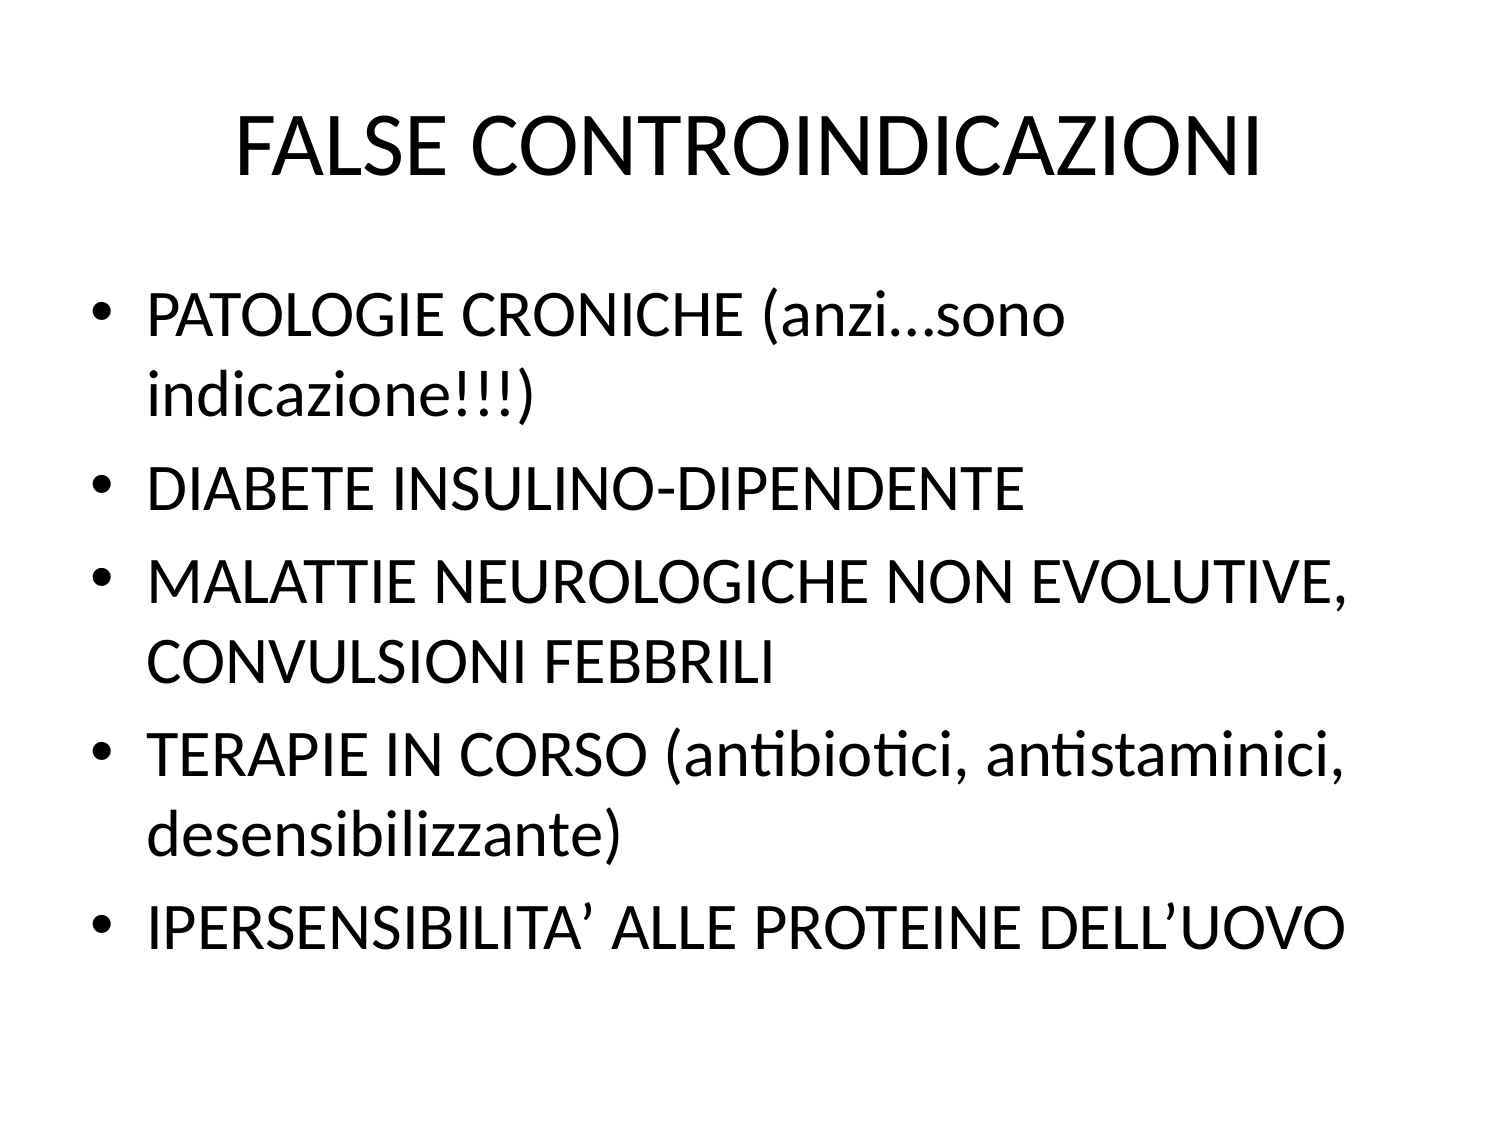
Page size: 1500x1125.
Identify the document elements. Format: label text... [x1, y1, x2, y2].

title FALSE CONTROINDICAZIONI [75, 45, 1425, 233]
list PATOLOGIE CRONICHE (anzi…sono indicazione!!!) DIABETE INSULINO-DIPENDENTE MALATTIE NEUROLOGICHE NON EVOLUTIVE, CONVULSIONI FEBBRILI TERAPIE IN CORSO (antibiotici, antistaminici, desensibilizzante) IPERSENSIBILITA’ ALLE PROTEINE DELL’UOVO [75, 262, 1425, 1005]
